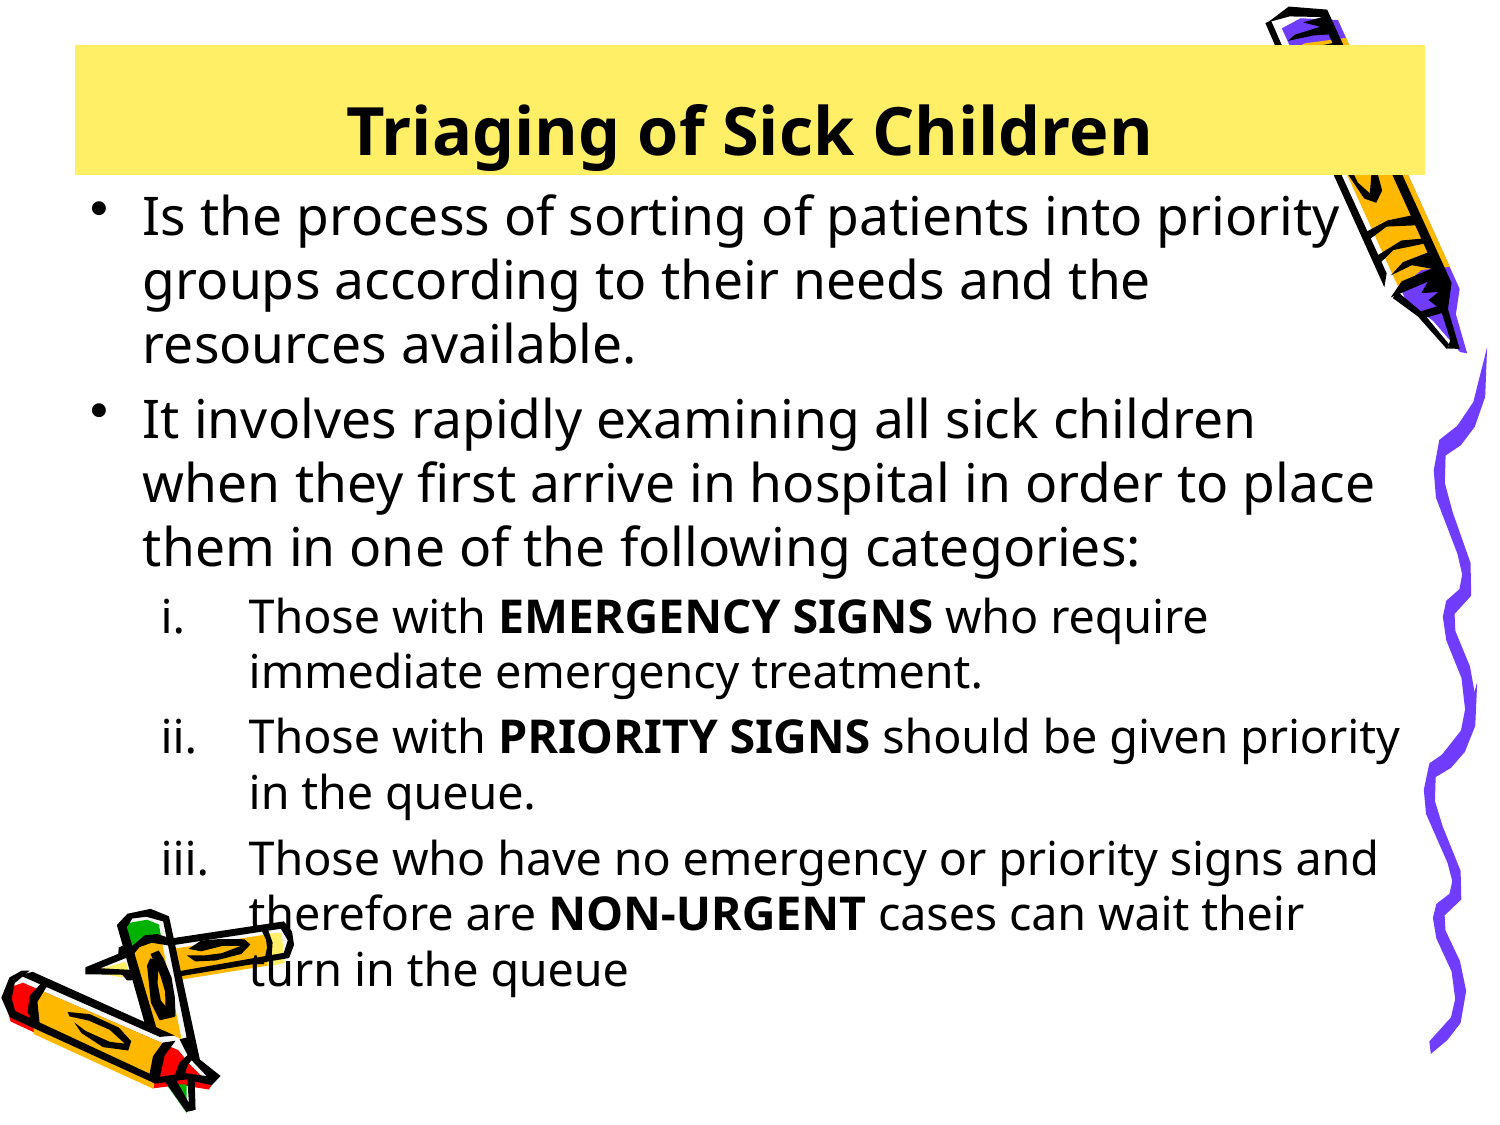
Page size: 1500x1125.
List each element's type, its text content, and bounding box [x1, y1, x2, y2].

list Is the process of sorting of patients into priority groups according to their needs and the resources available. It involves rapidly examining all sick children when they first arrive in hospital in order to place them in one of the following categories: Those with EMERGENCY SIGNS who require immediate emergency treatment. Those with PRIORITY SIGNS should be given priority in the queue. Those who have no emergency or priority signs and therefore are NON-URGENT cases can wait their turn in the queue [74, 174, 1426, 1006]
title Triaging of Sick Children [74, 44, 1426, 174]
